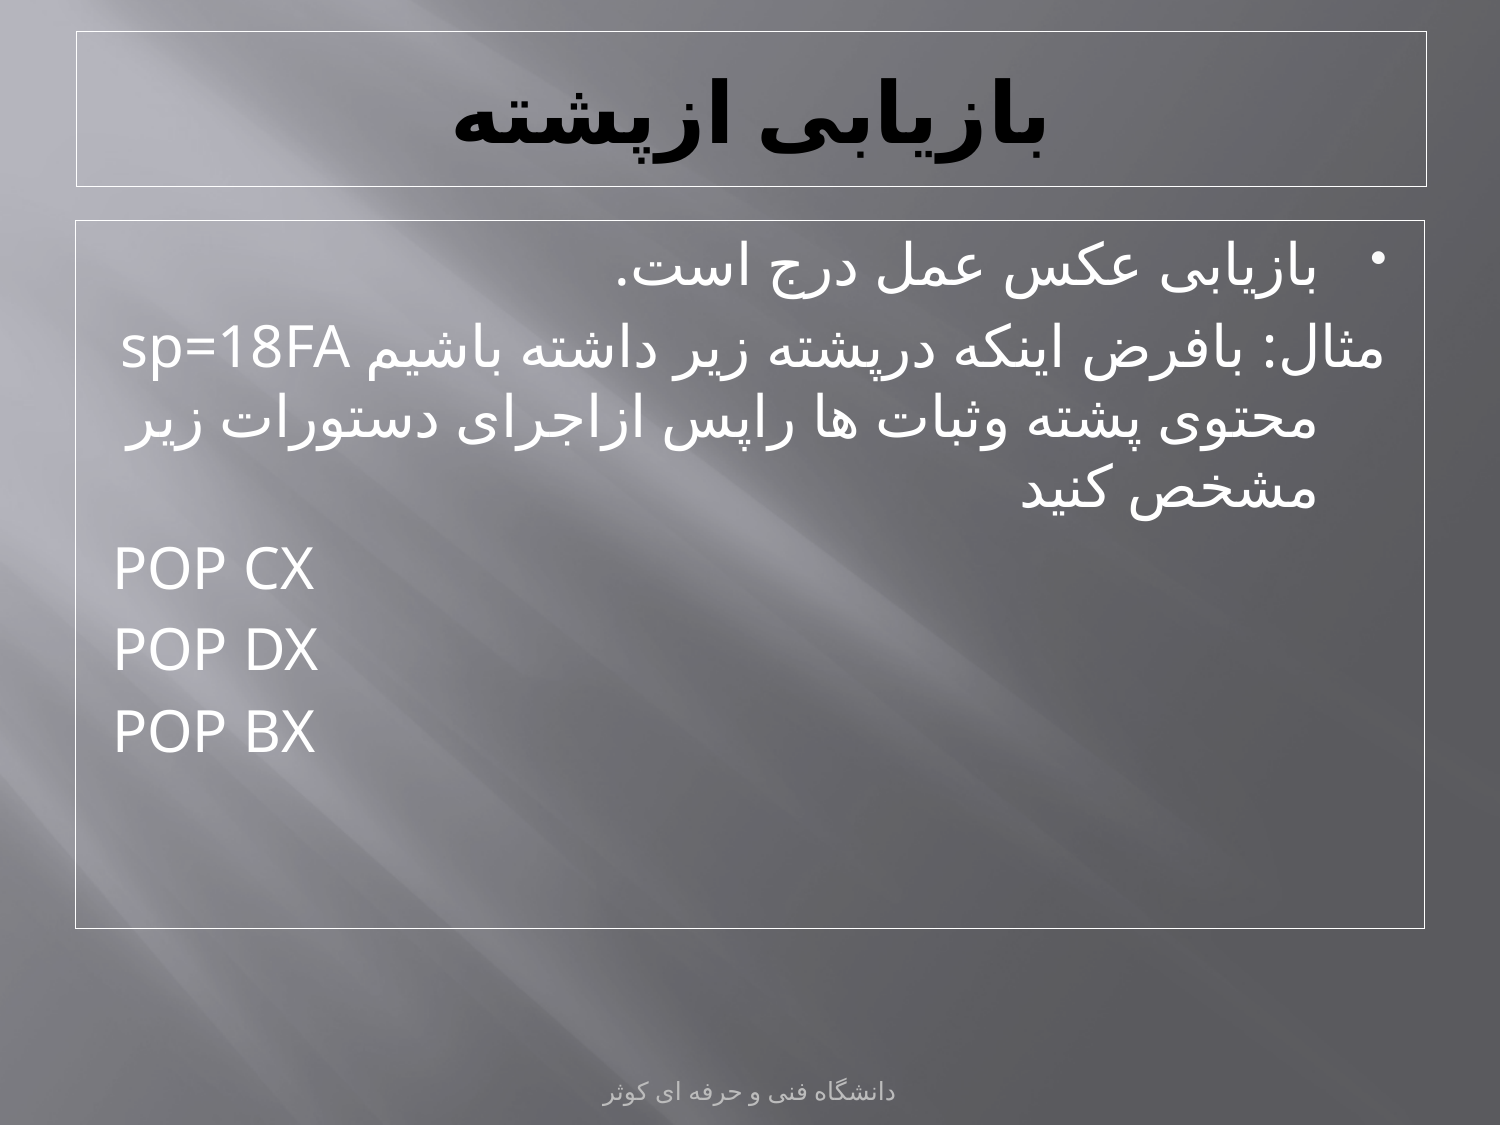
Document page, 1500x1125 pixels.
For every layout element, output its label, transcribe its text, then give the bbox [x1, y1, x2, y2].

footer دانشگاه فنی و حرفه ای کوثر [512, 1052, 988, 1113]
title بازیابی ازپشته [76, 31, 1427, 187]
list بازیابی عکس عمل درج است. مثال: بافرض اینکه درپشته زیر داشته باشیم sp=18FA محتوی پشته وثبات ها راپس ازاجرای دستورات زیر مشخص کنید POP CX POP DX POP BX [75, 220, 1425, 929]
